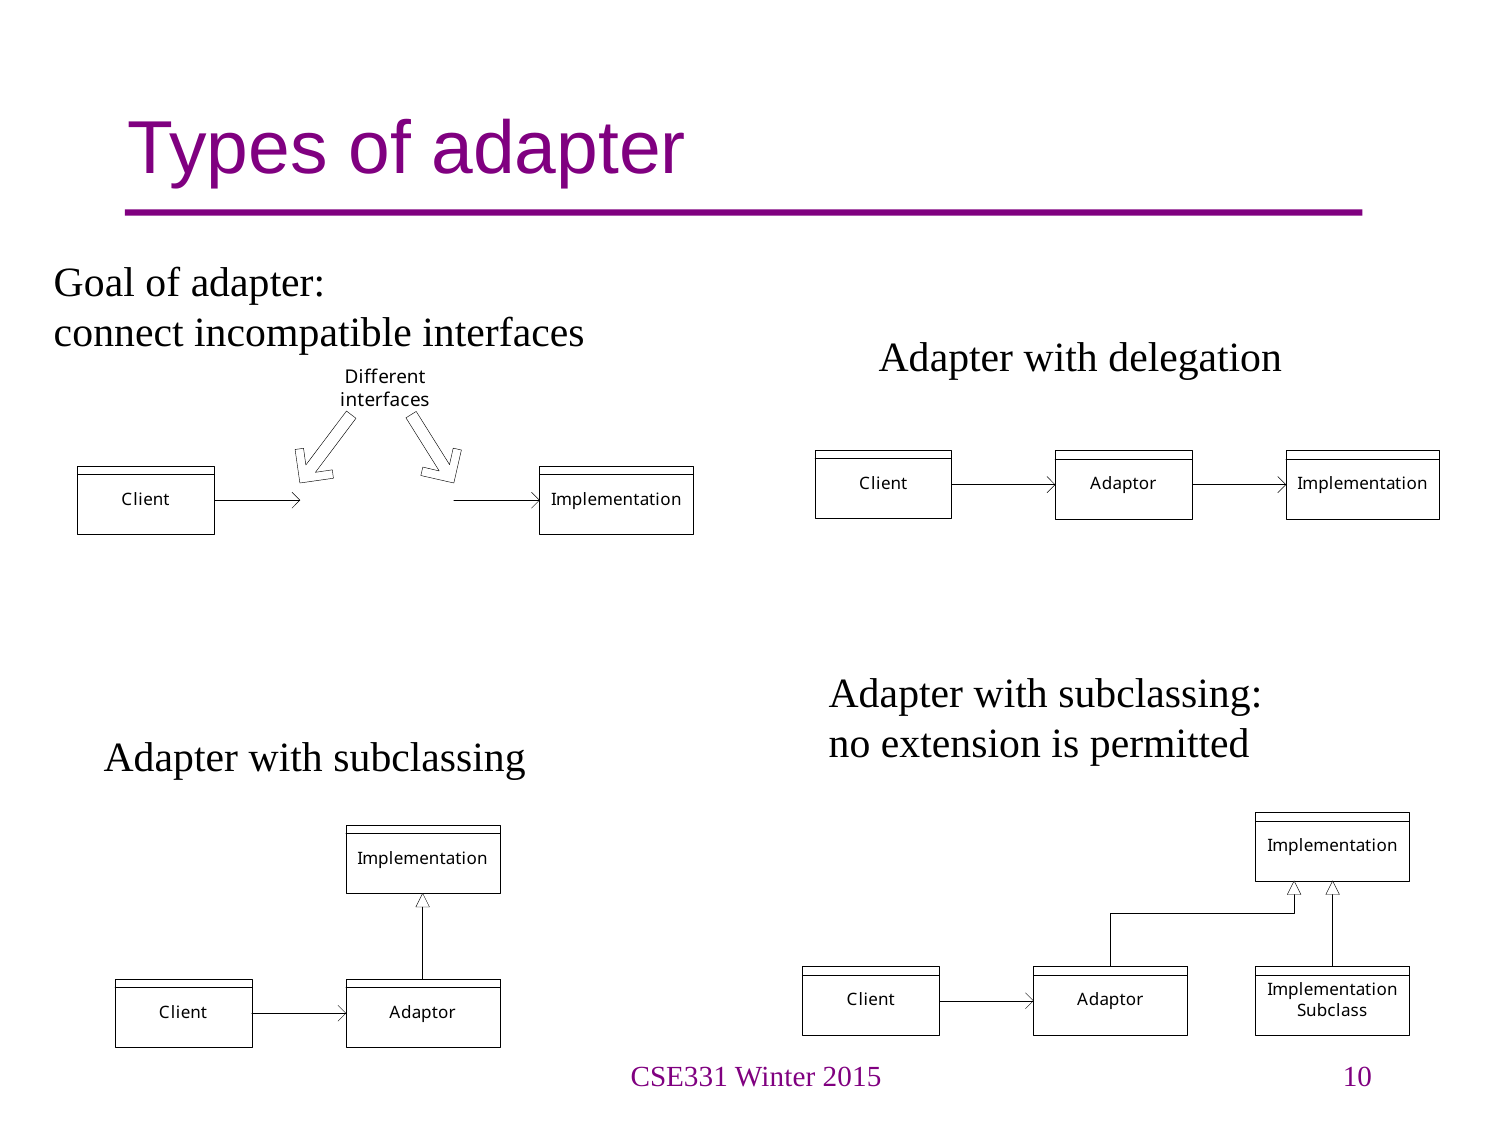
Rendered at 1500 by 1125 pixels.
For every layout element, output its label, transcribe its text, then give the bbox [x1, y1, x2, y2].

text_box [812, 322, 1443, 522]
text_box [87, 722, 543, 1051]
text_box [37, 247, 697, 538]
slide_number 10 [1074, 1049, 1388, 1125]
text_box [799, 658, 1413, 1038]
footer CSE331 Winter 2015 [474, 1049, 1038, 1125]
title Types of adapter [112, 50, 1388, 238]
